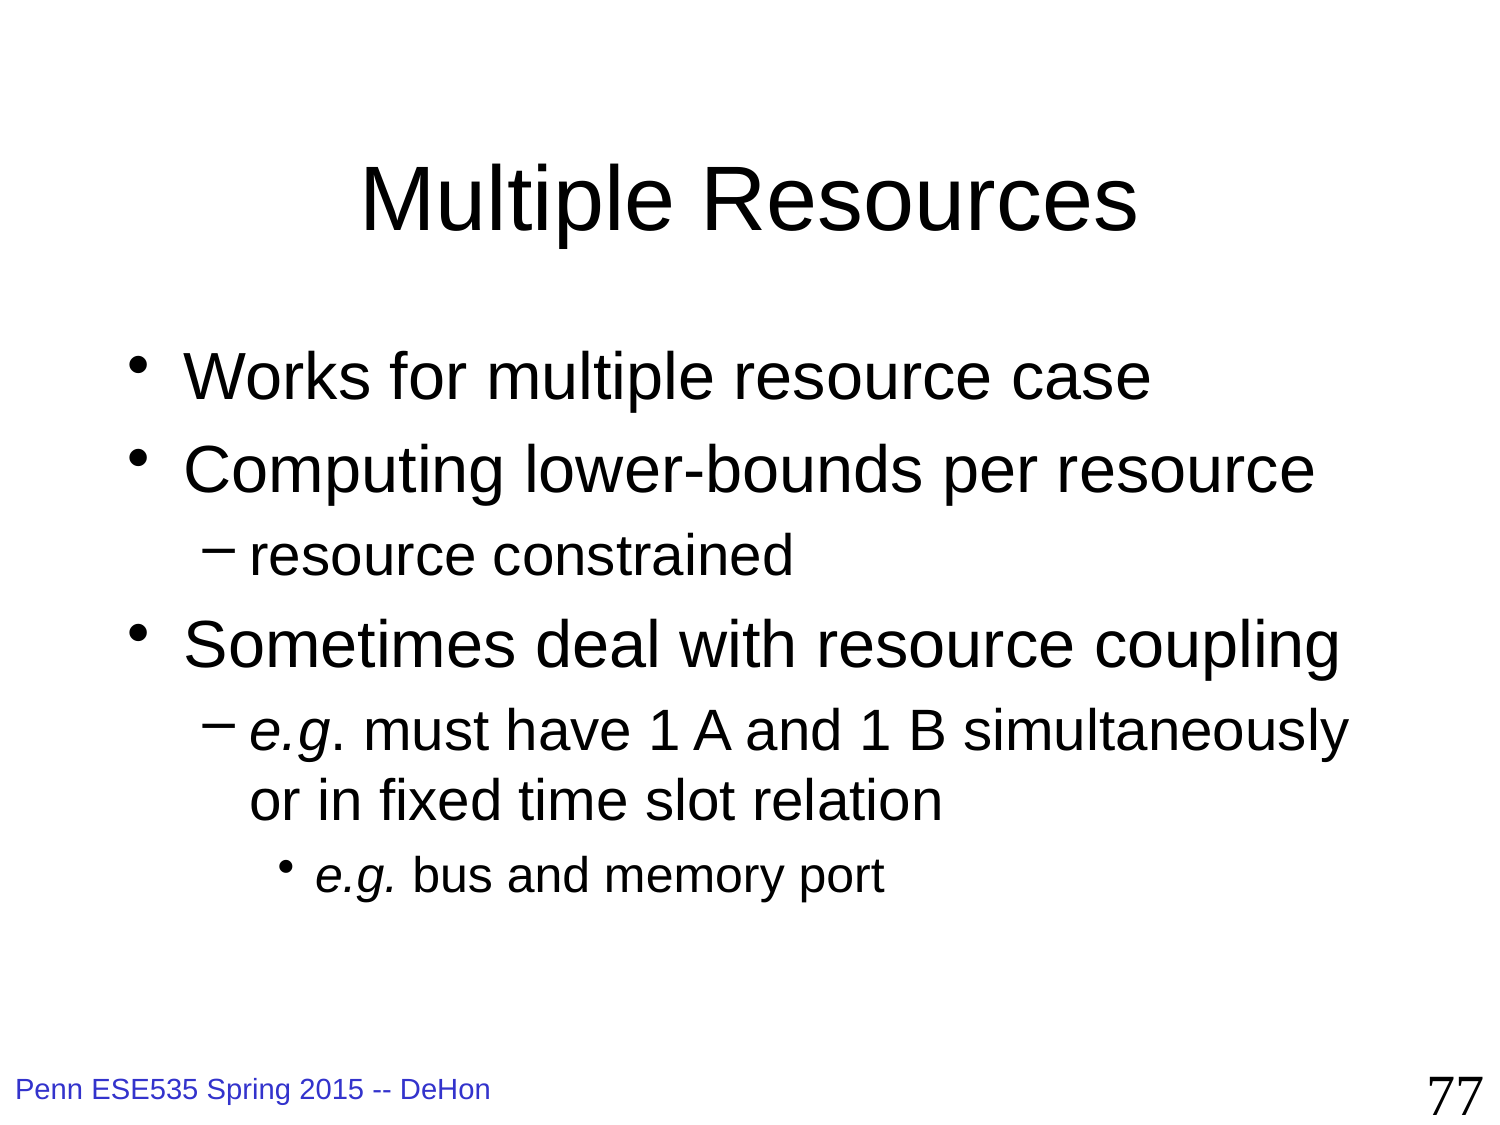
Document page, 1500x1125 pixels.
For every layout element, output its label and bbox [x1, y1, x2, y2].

slide_number [1187, 1049, 1500, 1125]
title [112, 99, 1388, 288]
slide_number [0, 1062, 576, 1125]
list [112, 324, 1388, 1001]
